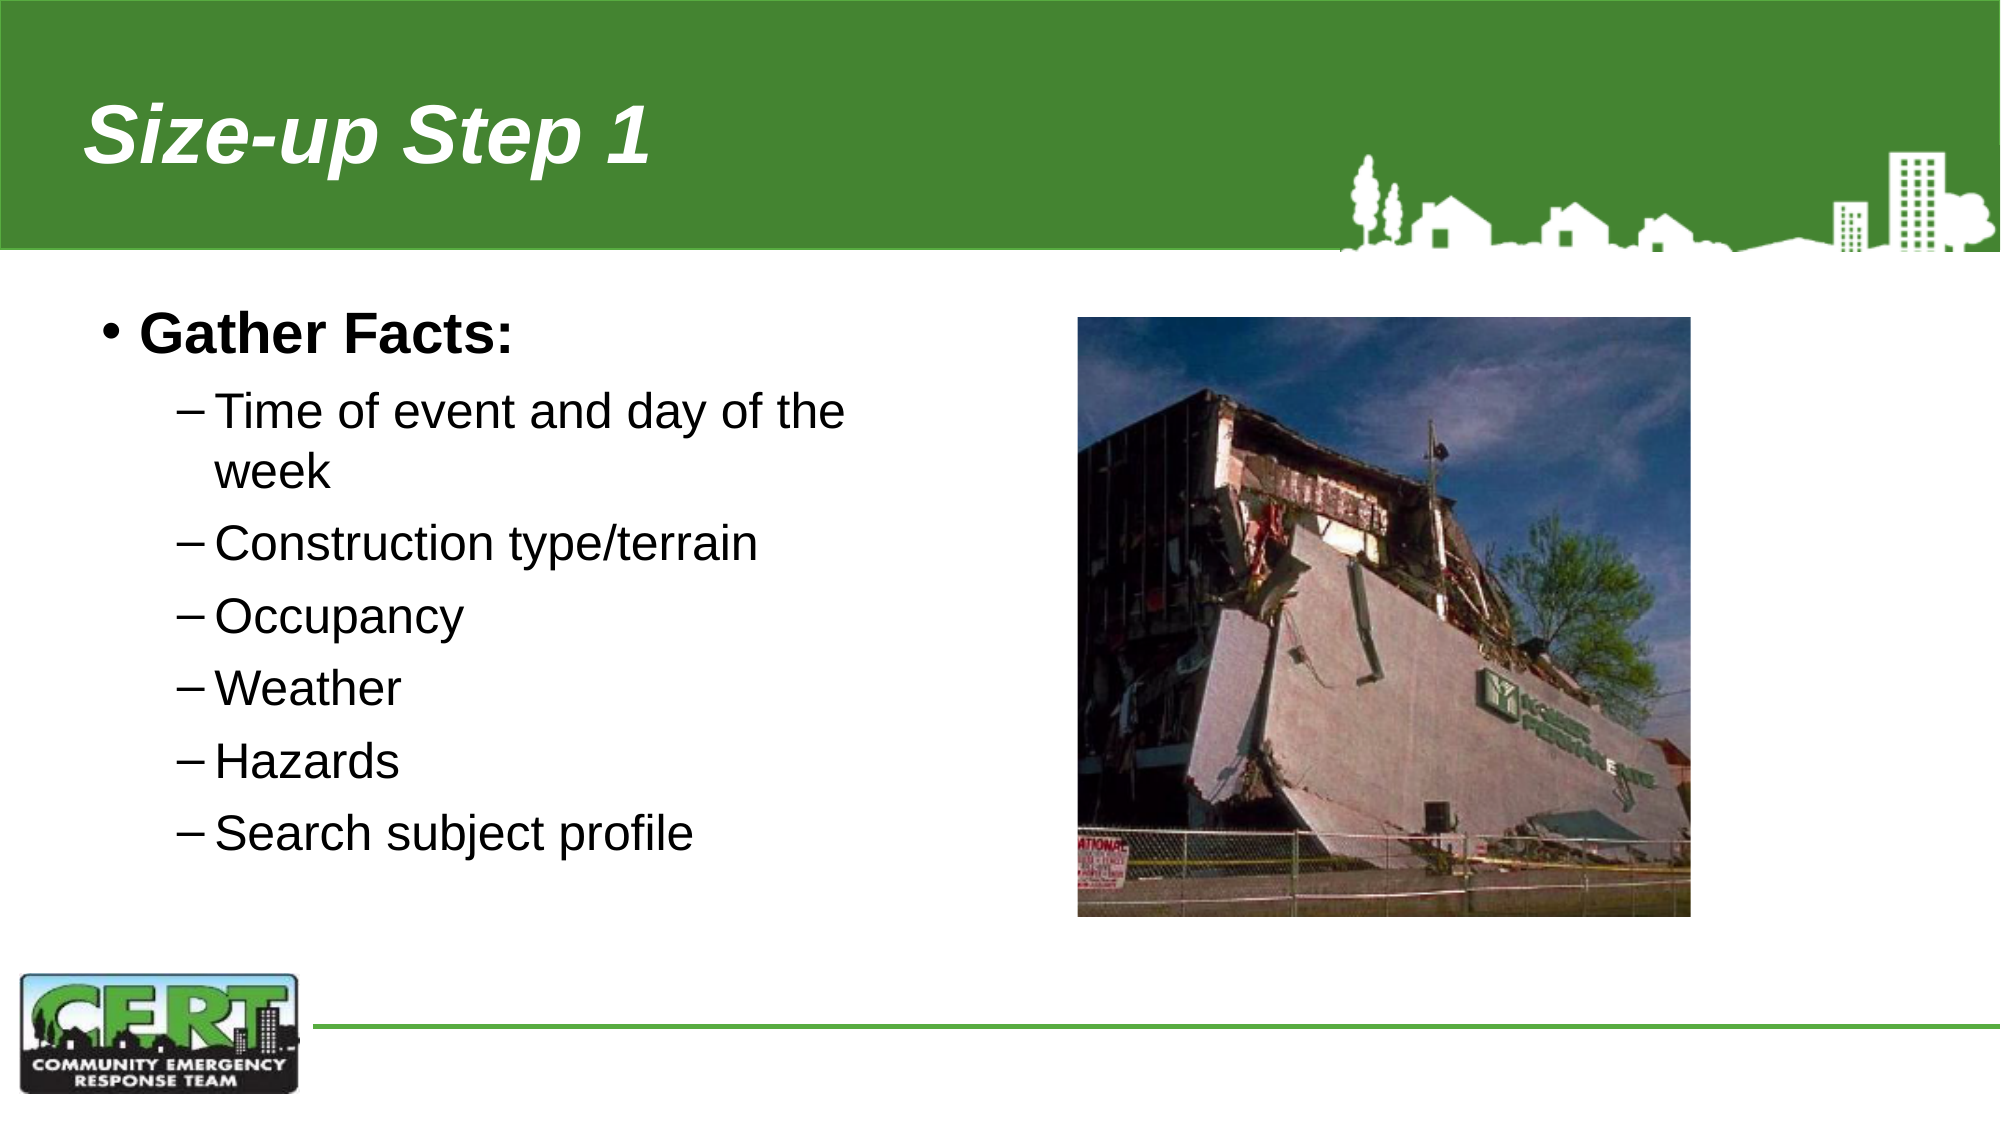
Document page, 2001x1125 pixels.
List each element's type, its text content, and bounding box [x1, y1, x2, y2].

picture [1340, 145, 2000, 252]
picture [1077, 317, 1691, 917]
picture [19, 973, 300, 1094]
list Gather Facts: Time of event and day of the week Construction type/terrain Occupancy Weather Hazards Search subject profile [86, 288, 923, 1073]
title Size-up Step 1 [68, 52, 1339, 220]
